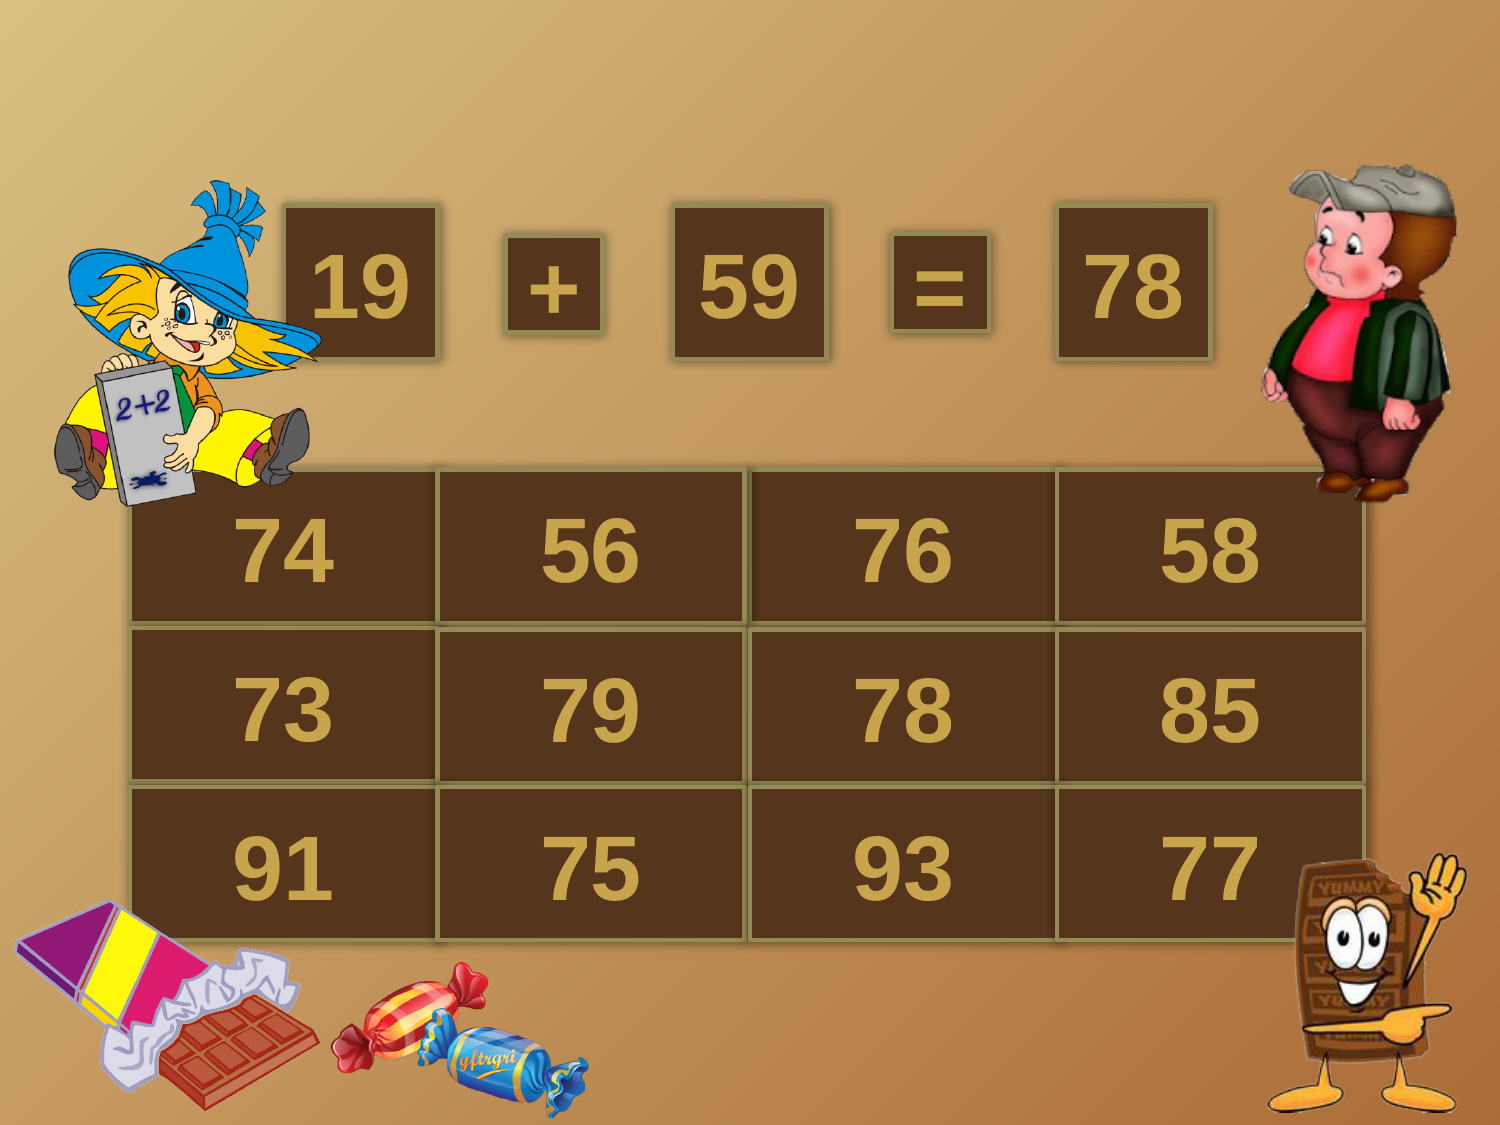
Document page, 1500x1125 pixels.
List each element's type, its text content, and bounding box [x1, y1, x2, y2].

text_box 79 [435, 627, 743, 778]
text_box 59 [671, 203, 829, 361]
text_box 78 [748, 627, 1050, 778]
text_box 77 [1055, 785, 1366, 942]
text_box 58 [1055, 467, 1366, 620]
text_box 74 [128, 467, 430, 621]
text_box + [503, 233, 605, 335]
text_box 93 [748, 785, 1050, 942]
picture [1267, 852, 1477, 1113]
text_box 76 [757, 467, 1050, 620]
text_box 75 [435, 785, 743, 942]
picture [327, 962, 592, 1125]
picture [1252, 157, 1477, 508]
text_box 78 [1055, 203, 1213, 361]
text_box 19 [326, 203, 440, 361]
text_box 91 [128, 785, 430, 942]
picture [53, 180, 322, 508]
text_box 56 [435, 467, 747, 620]
text_box = [890, 232, 991, 333]
picture [12, 900, 322, 1113]
text_box 85 [1055, 627, 1366, 778]
text_box 73 [128, 626, 430, 780]
